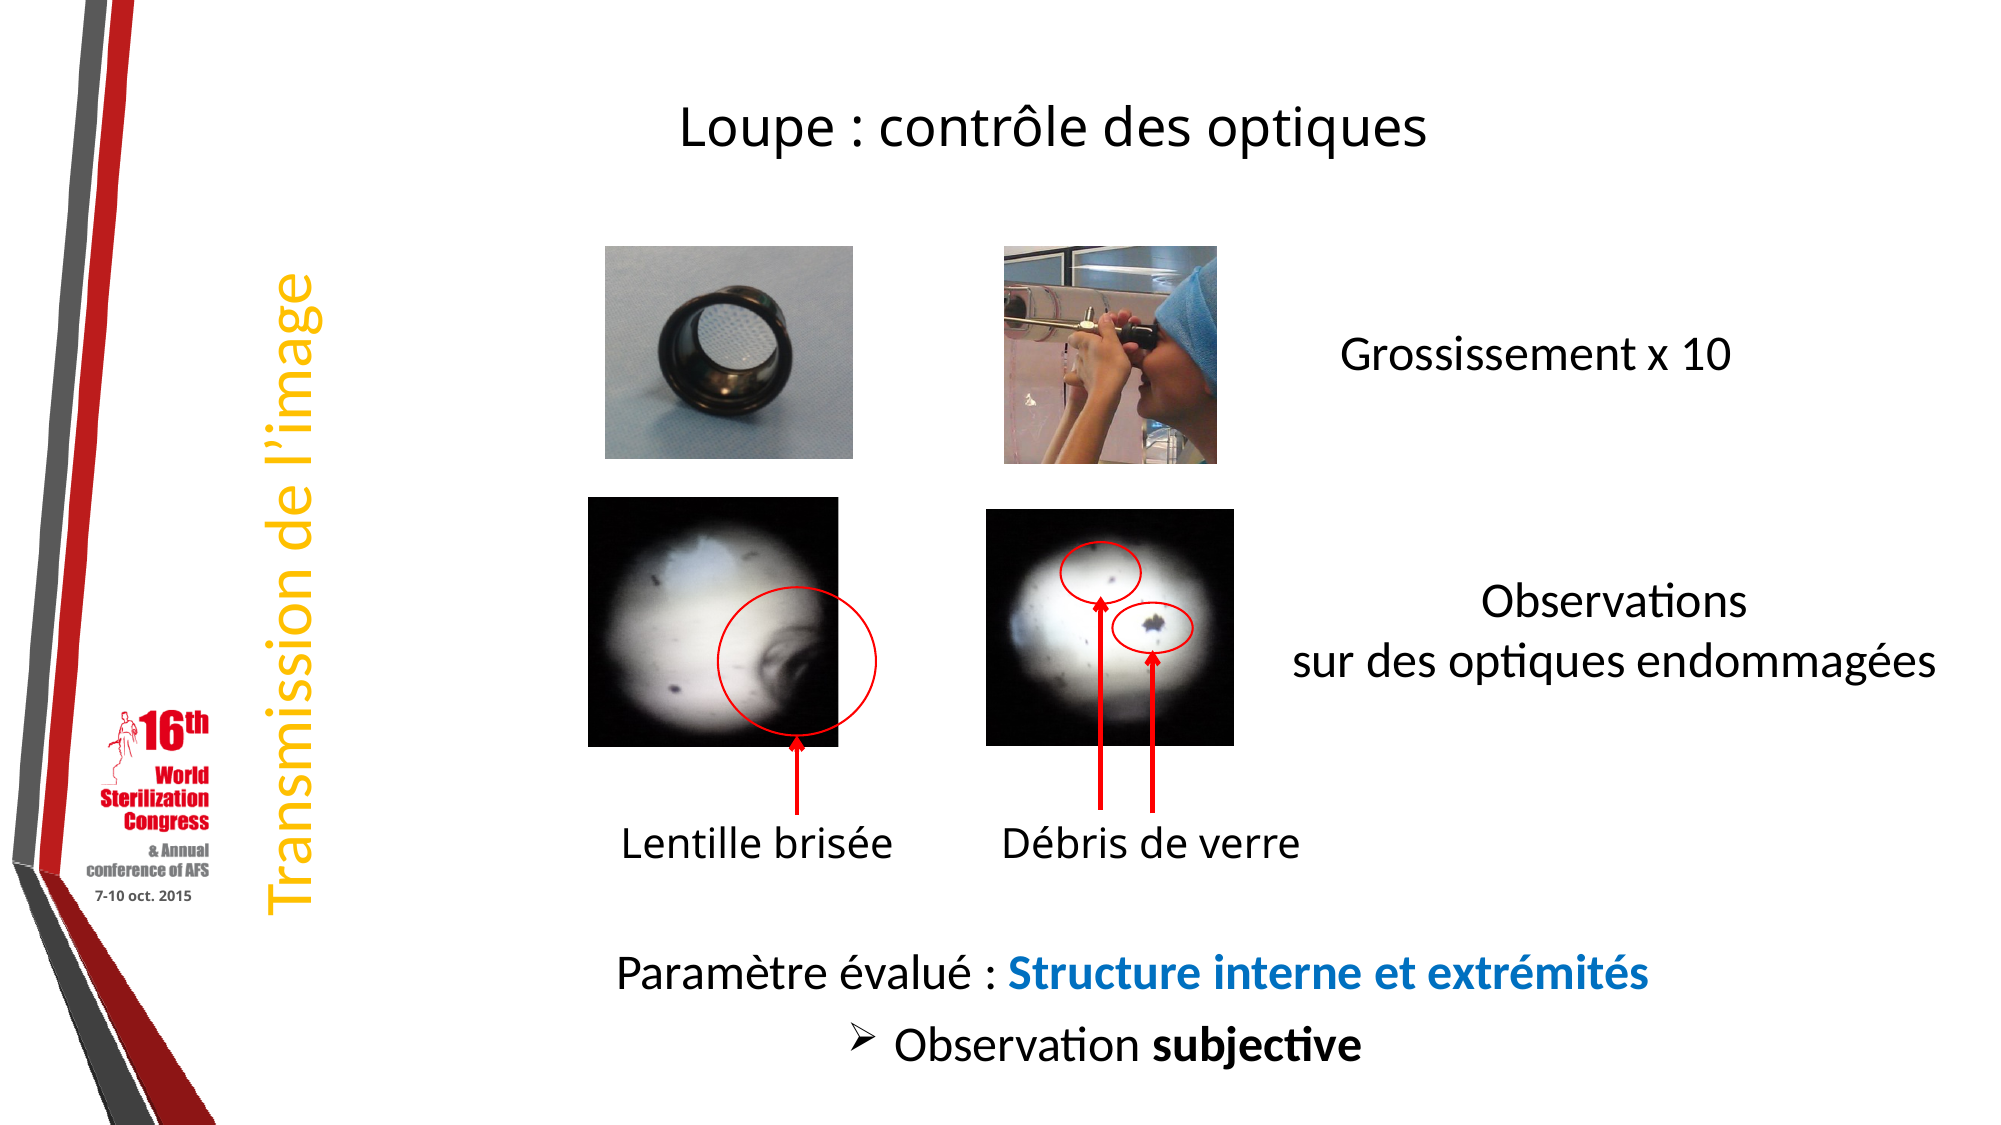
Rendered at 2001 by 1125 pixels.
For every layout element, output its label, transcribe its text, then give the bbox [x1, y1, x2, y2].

picture [0, 0, 254, 1125]
text_box Grossissement x 10 [1361, 313, 1840, 388]
title Loupe : contrôle des optiques [415, 43, 1706, 232]
text_box Observations sur des optiques endommagées [1361, 559, 1981, 695]
text_box Paramètre évalué : Structure interne et extrémités Observation subjective [482, 931, 1771, 1080]
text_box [986, 246, 1361, 880]
text_box Transmission de l’image [254, 193, 349, 932]
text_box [587, 246, 936, 880]
